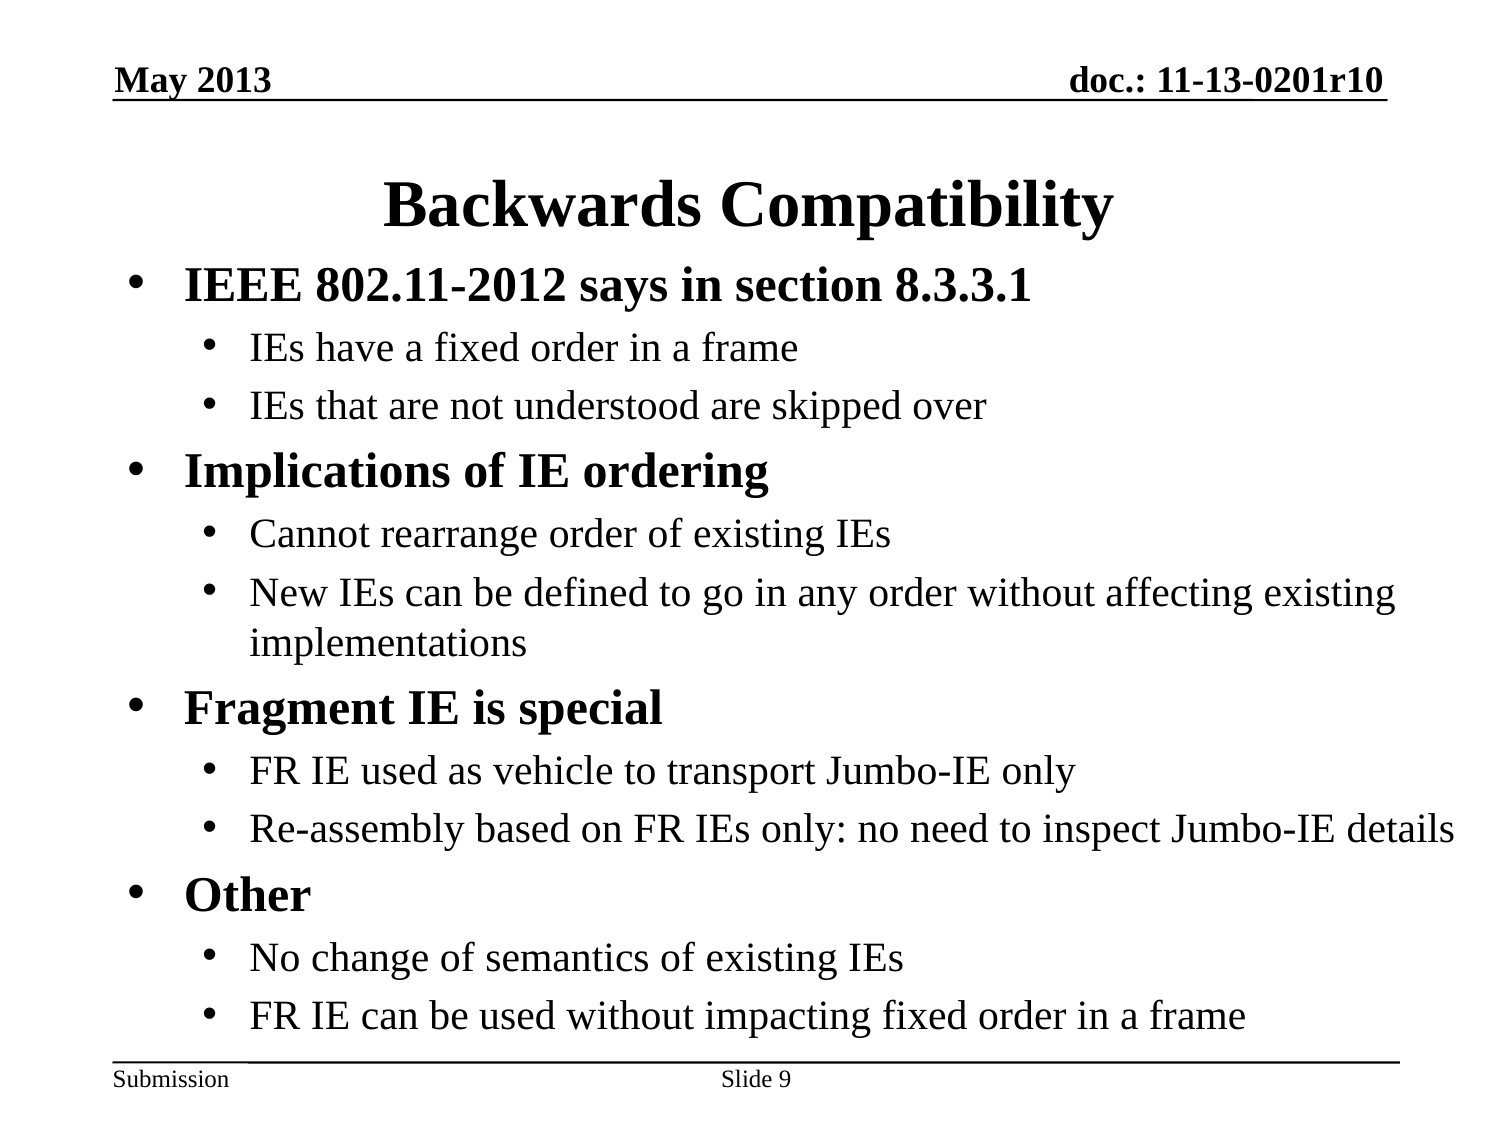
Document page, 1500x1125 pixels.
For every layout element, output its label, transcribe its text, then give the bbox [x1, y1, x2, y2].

slide_number Slide 9 [712, 1061, 801, 1093]
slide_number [114, 54, 331, 101]
title Backwards Compatibility [112, 112, 1388, 243]
list IEEE 802.11-2012 says in section 8.3.3.1 IEs have a fixed order in a frame IEs that are not understood are skipped over Implications of IE ordering Cannot rearrange order of existing IEs New IEs can be defined to go in any order without affecting existing implementations Fragment IE is special FR IE used as vehicle to transport Jumbo-IE only Re-assembly based on FR IEs only: no need to inspect Jumbo-IE details Other No change of semantics of existing IEs FR IE can be used without impacting fixed order in a frame [111, 243, 1500, 919]
